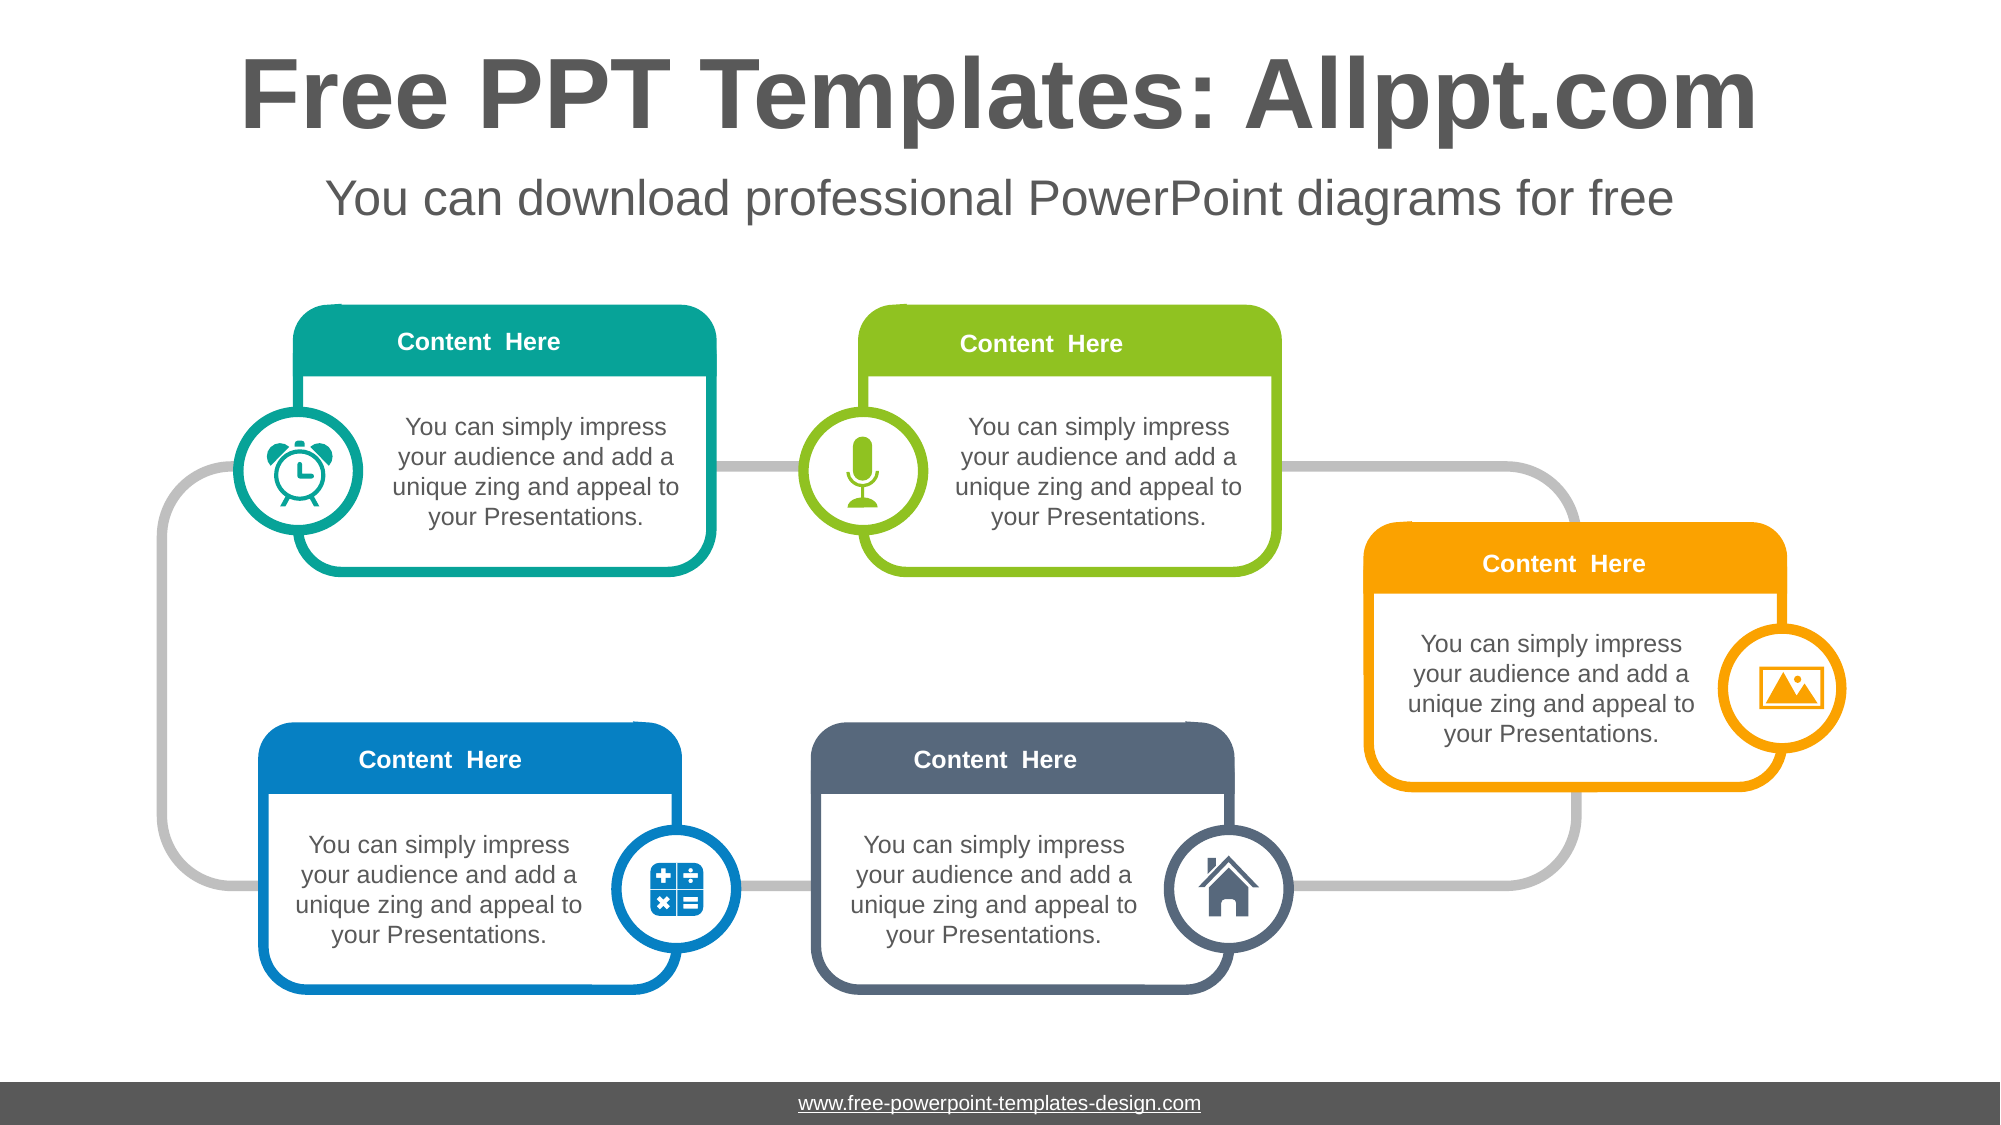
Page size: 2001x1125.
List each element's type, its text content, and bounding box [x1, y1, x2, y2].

text_box [265, 439, 298, 508]
text_box [1230, 828, 1290, 950]
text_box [863, 309, 1277, 573]
text_box [845, 435, 863, 509]
text_box [802, 410, 863, 532]
text_box [1230, 855, 1262, 918]
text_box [298, 309, 712, 573]
text_box [160, 465, 1578, 887]
list You can download professional PowerPoint diagrams for free [0, 164, 2000, 234]
title Free PPT Templates: Allppt.com [0, 32, 2000, 161]
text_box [1368, 527, 1782, 788]
text_box [677, 861, 705, 917]
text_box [815, 727, 1230, 990]
text_box www.free-powerpoint-templates-design.com [0, 1082, 2000, 1123]
text_box [237, 410, 298, 532]
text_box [263, 727, 677, 990]
text_box [677, 828, 738, 950]
text_box [1782, 627, 1843, 750]
text_box [1782, 666, 1825, 710]
